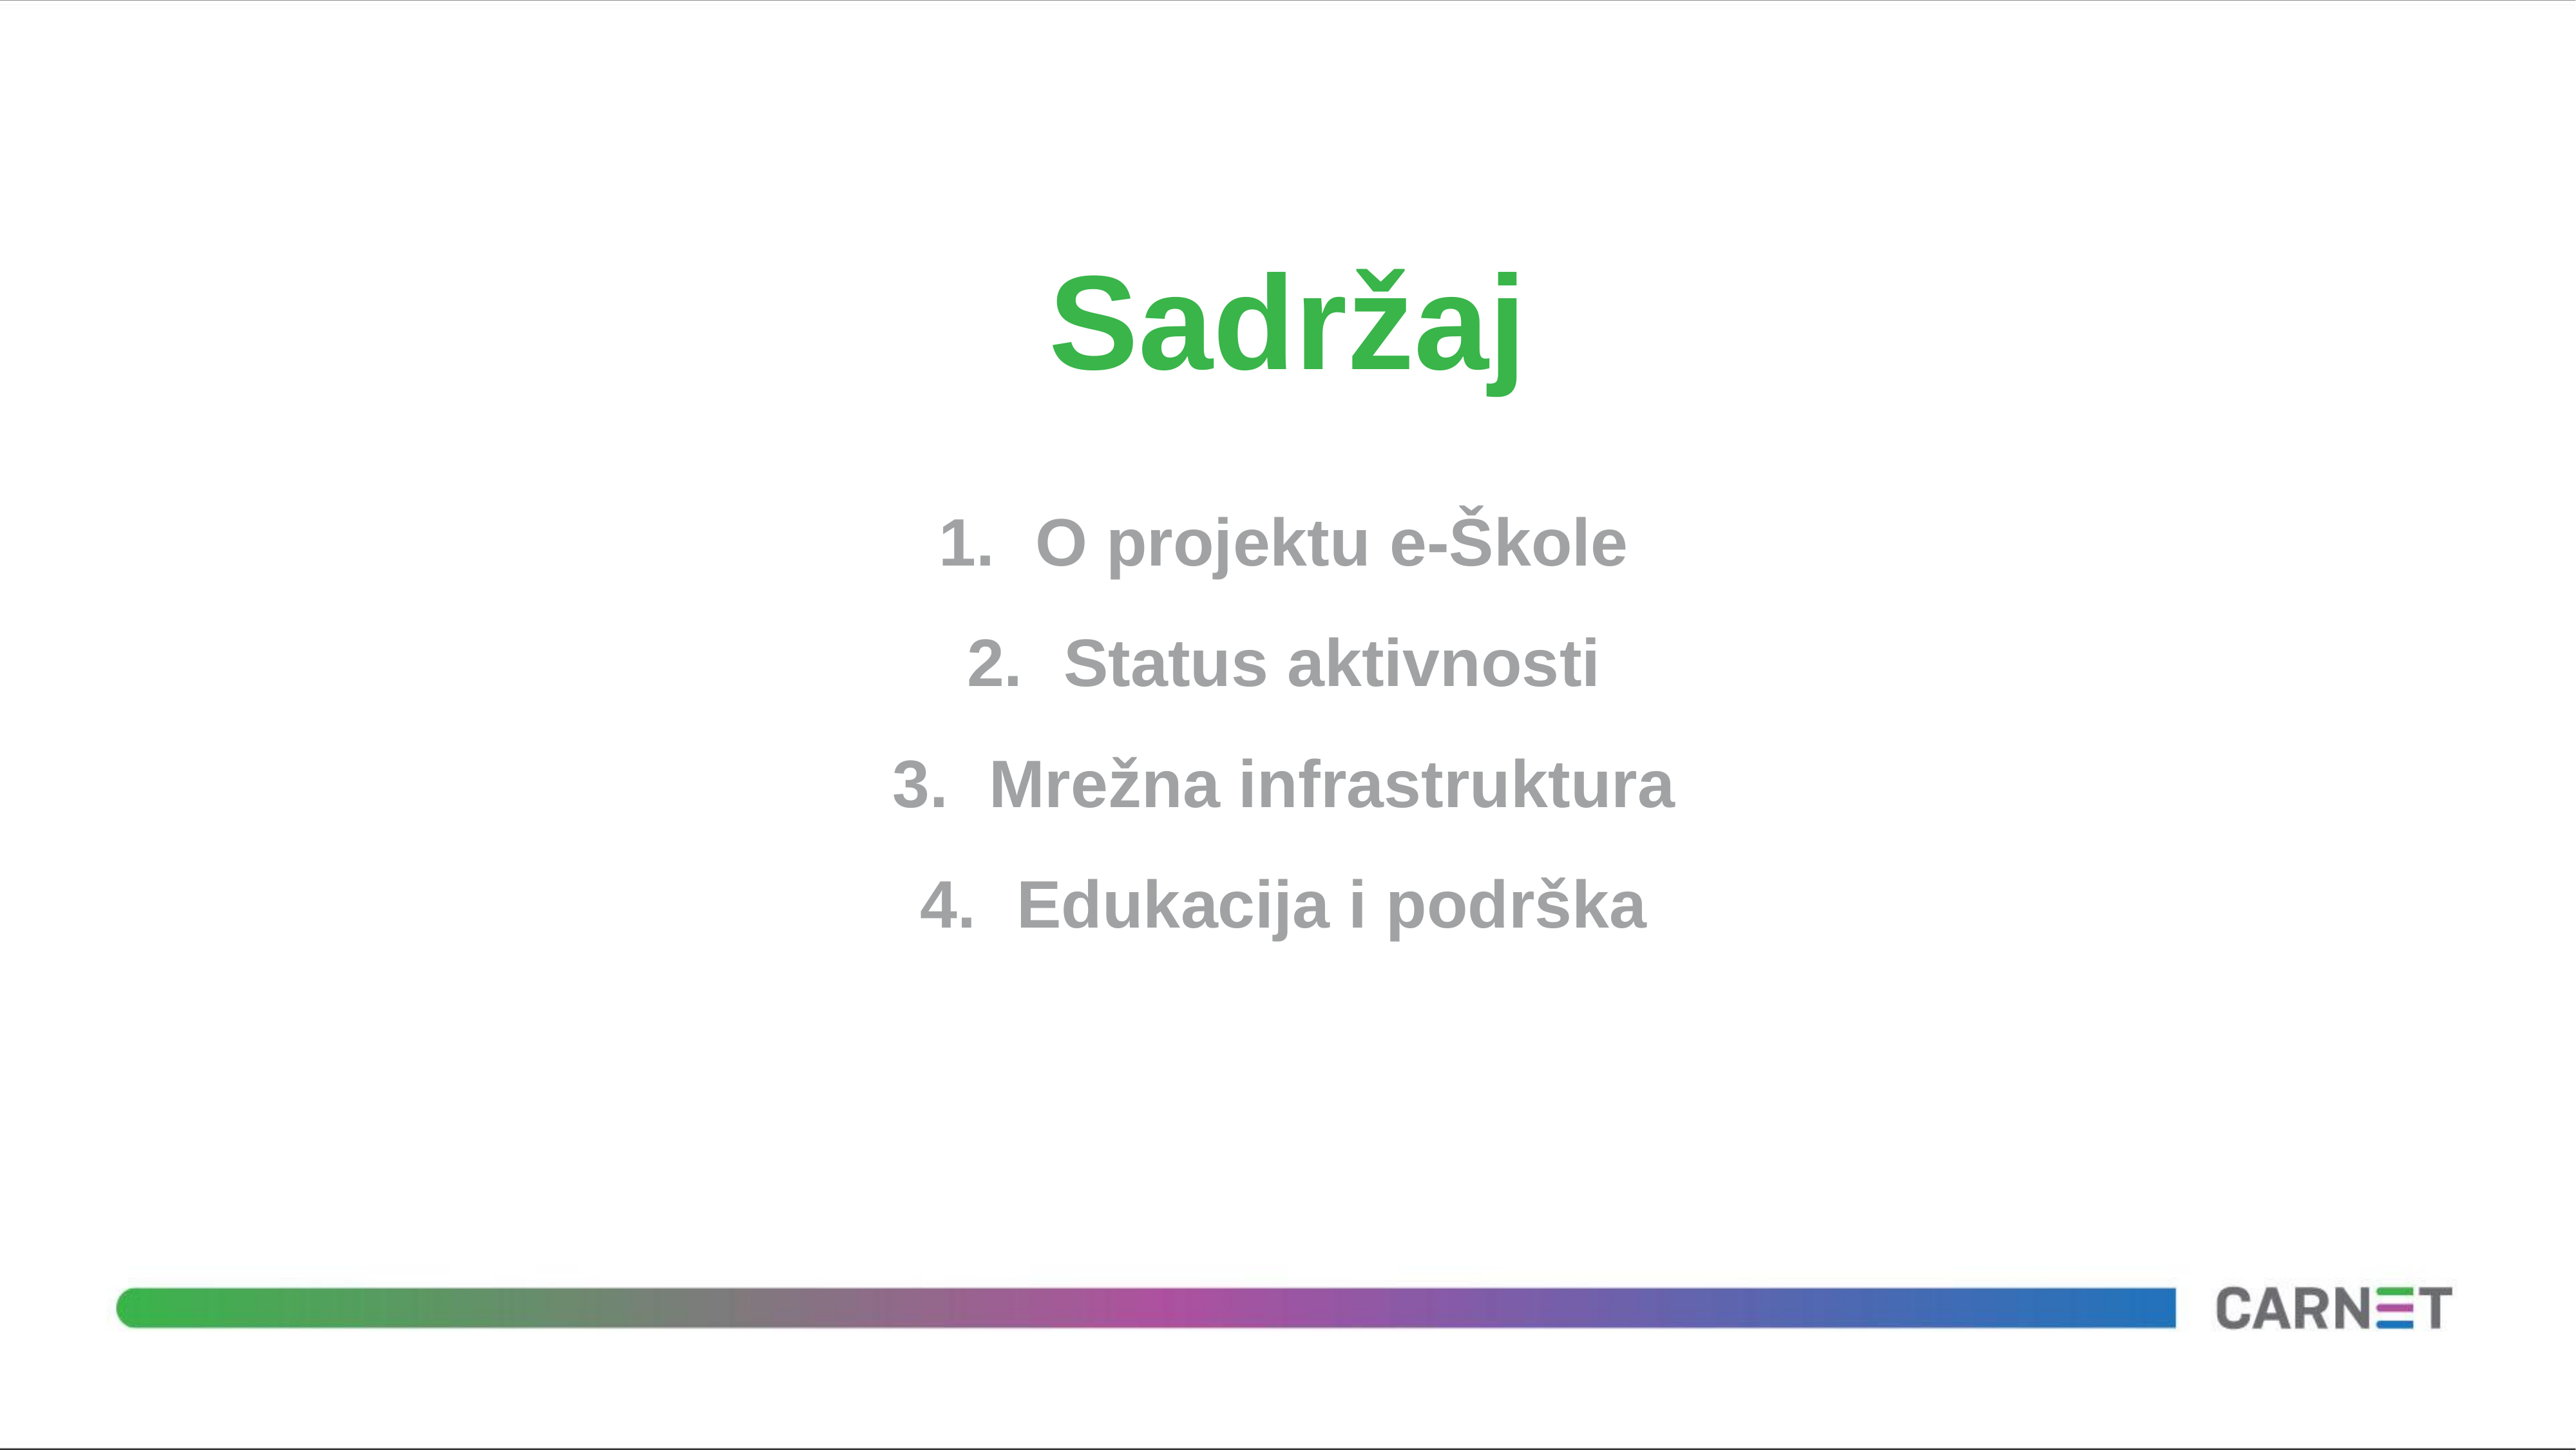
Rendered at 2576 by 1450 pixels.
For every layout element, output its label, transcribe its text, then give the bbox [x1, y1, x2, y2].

title Sadržaj [116, 230, 2460, 398]
subtitle O projektu e-Škole Status aktivnosti Mrežna infrastruktura Edukacija i podrška [116, 453, 2452, 1266]
picture [0, 0, 2576, 1450]
